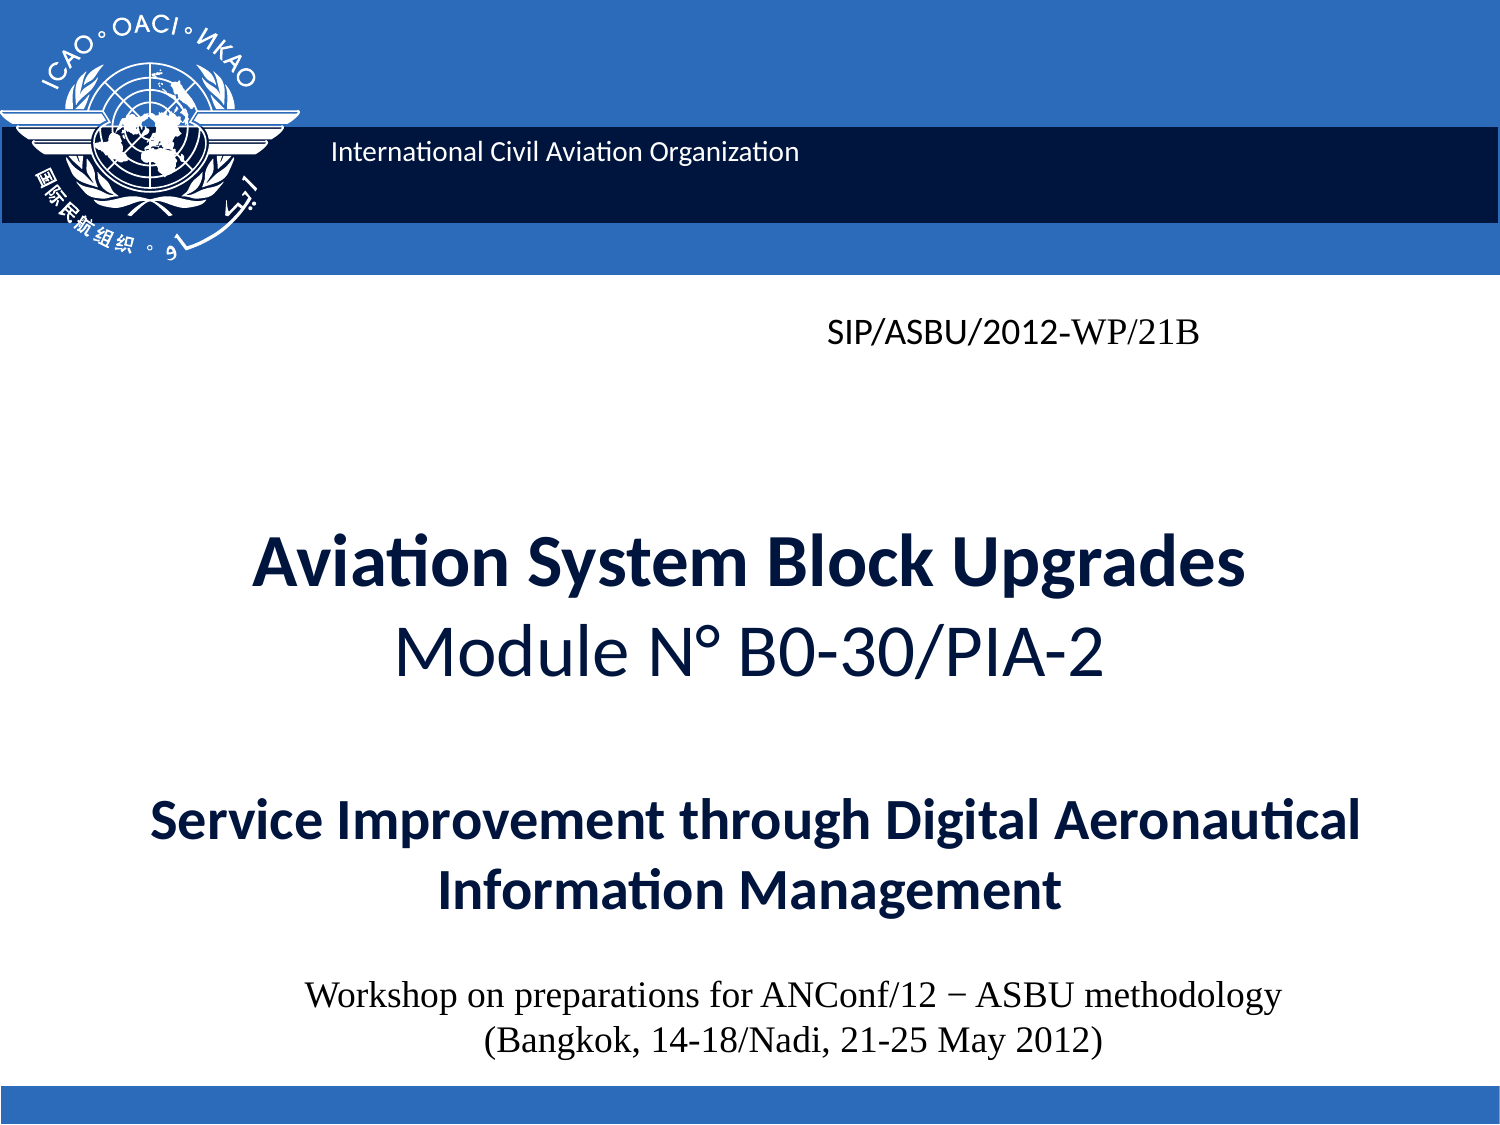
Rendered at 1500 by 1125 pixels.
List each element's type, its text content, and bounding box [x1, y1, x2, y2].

text_box SIP/ASBU/2012-WP/21B [812, 299, 1413, 405]
title Aviation System Block Upgrades Module N° B0-30/PIA-2 Service Improvement through Digital Aeronautical Information Management [99, 500, 1400, 929]
picture [0, 1085, 1500, 1125]
text_box Workshop on preparations for ANConf/12 − ASBU methodology (Bangkok, 14-18/Nadi, 21-25 May 2012) [262, 962, 1325, 1068]
